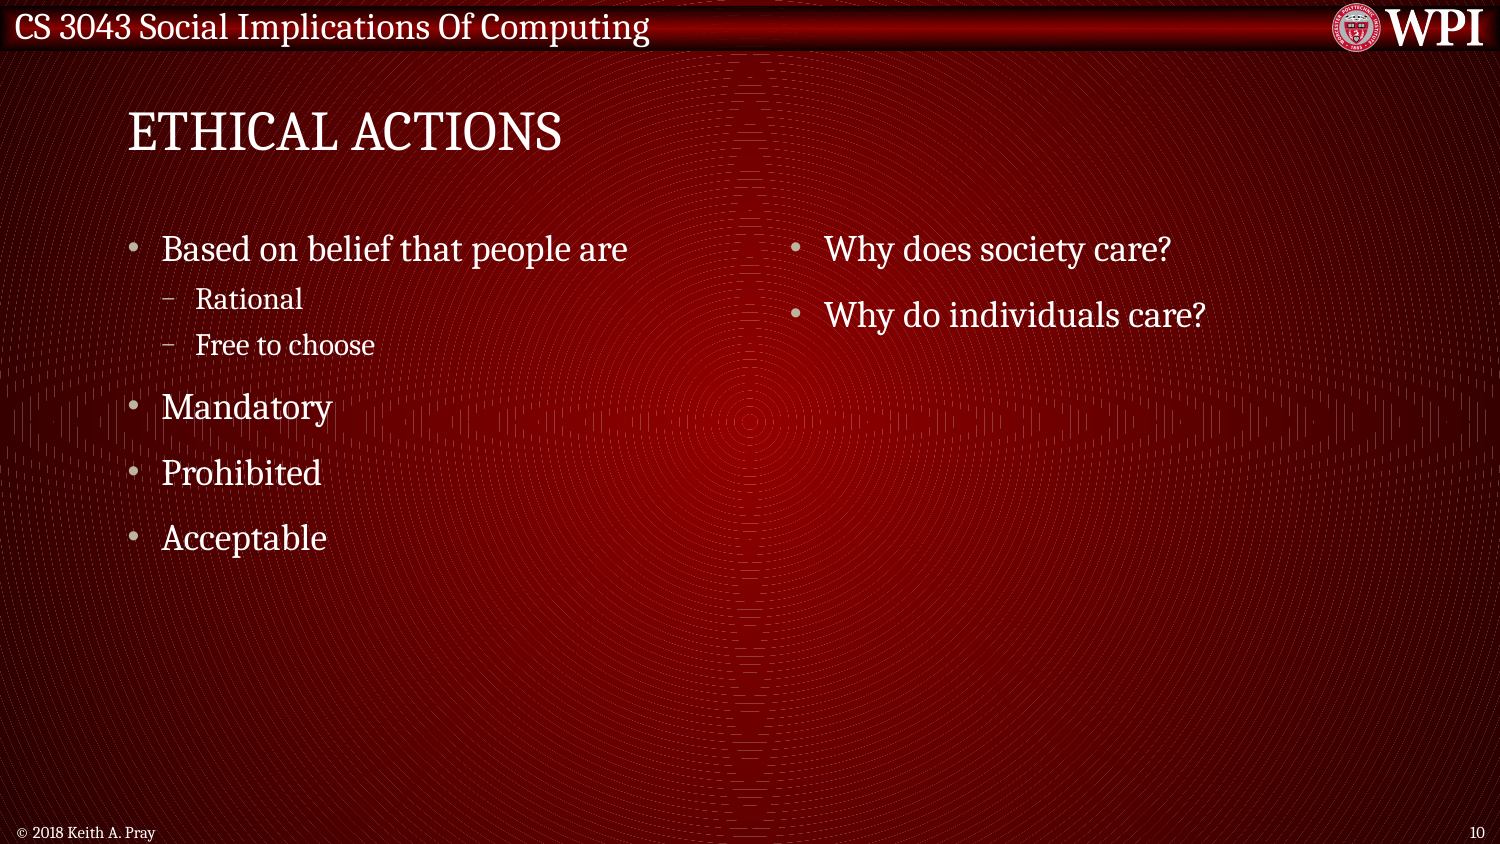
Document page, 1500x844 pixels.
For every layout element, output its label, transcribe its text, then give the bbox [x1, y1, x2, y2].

slide_number 10 [1397, 819, 1500, 844]
footer © 2018 Keith A. Pray [0, 819, 913, 844]
list Why does society care? Why do individuals care? [774, 221, 1388, 772]
picture [1332, 3, 1483, 52]
list Based on belief that people are Rational Free to choose Mandatory Prohibited Acceptable [112, 221, 725, 772]
title Ethical Actions [112, 59, 1388, 210]
